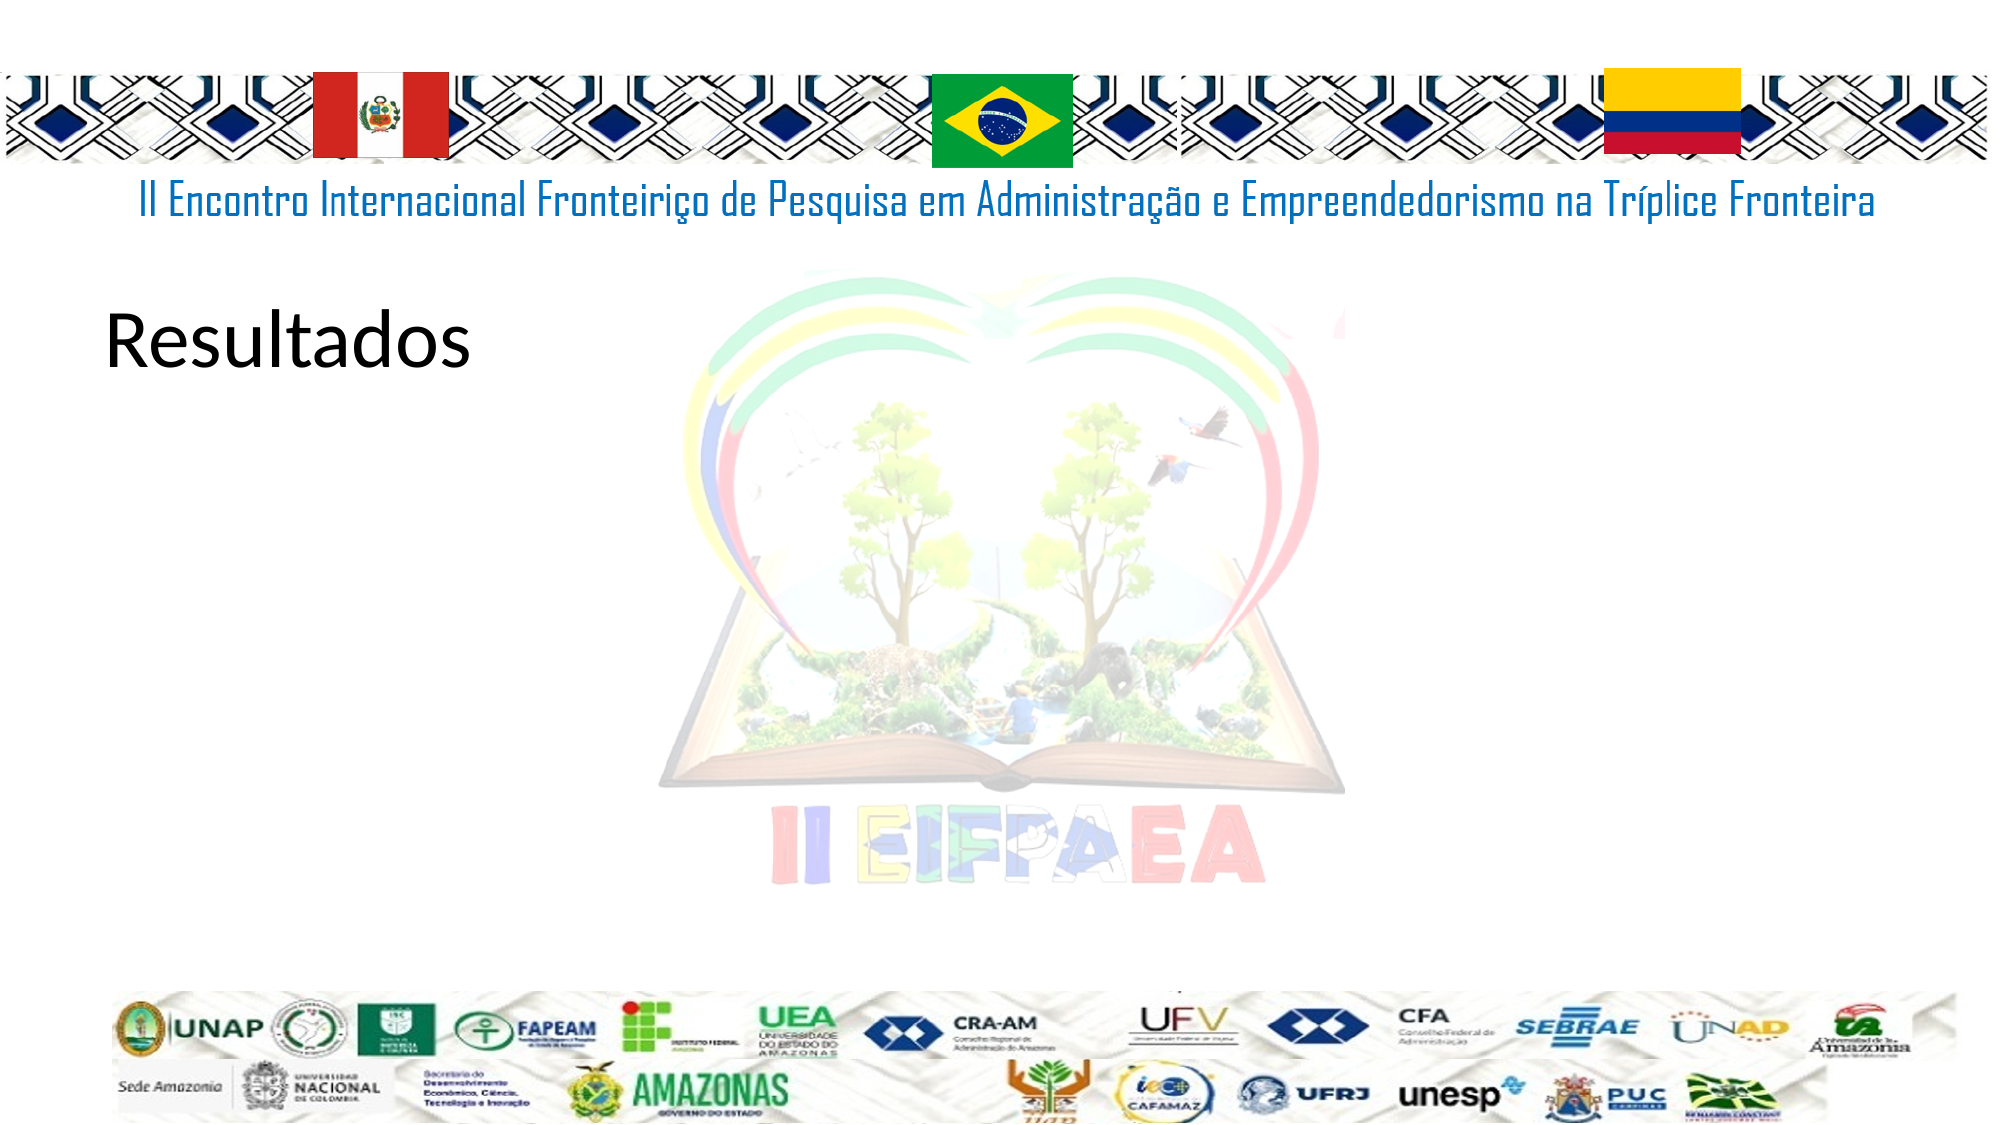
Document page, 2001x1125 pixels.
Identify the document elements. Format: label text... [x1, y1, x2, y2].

picture [0, 0, 2001, 1125]
text_box Resultados [89, 276, 707, 392]
